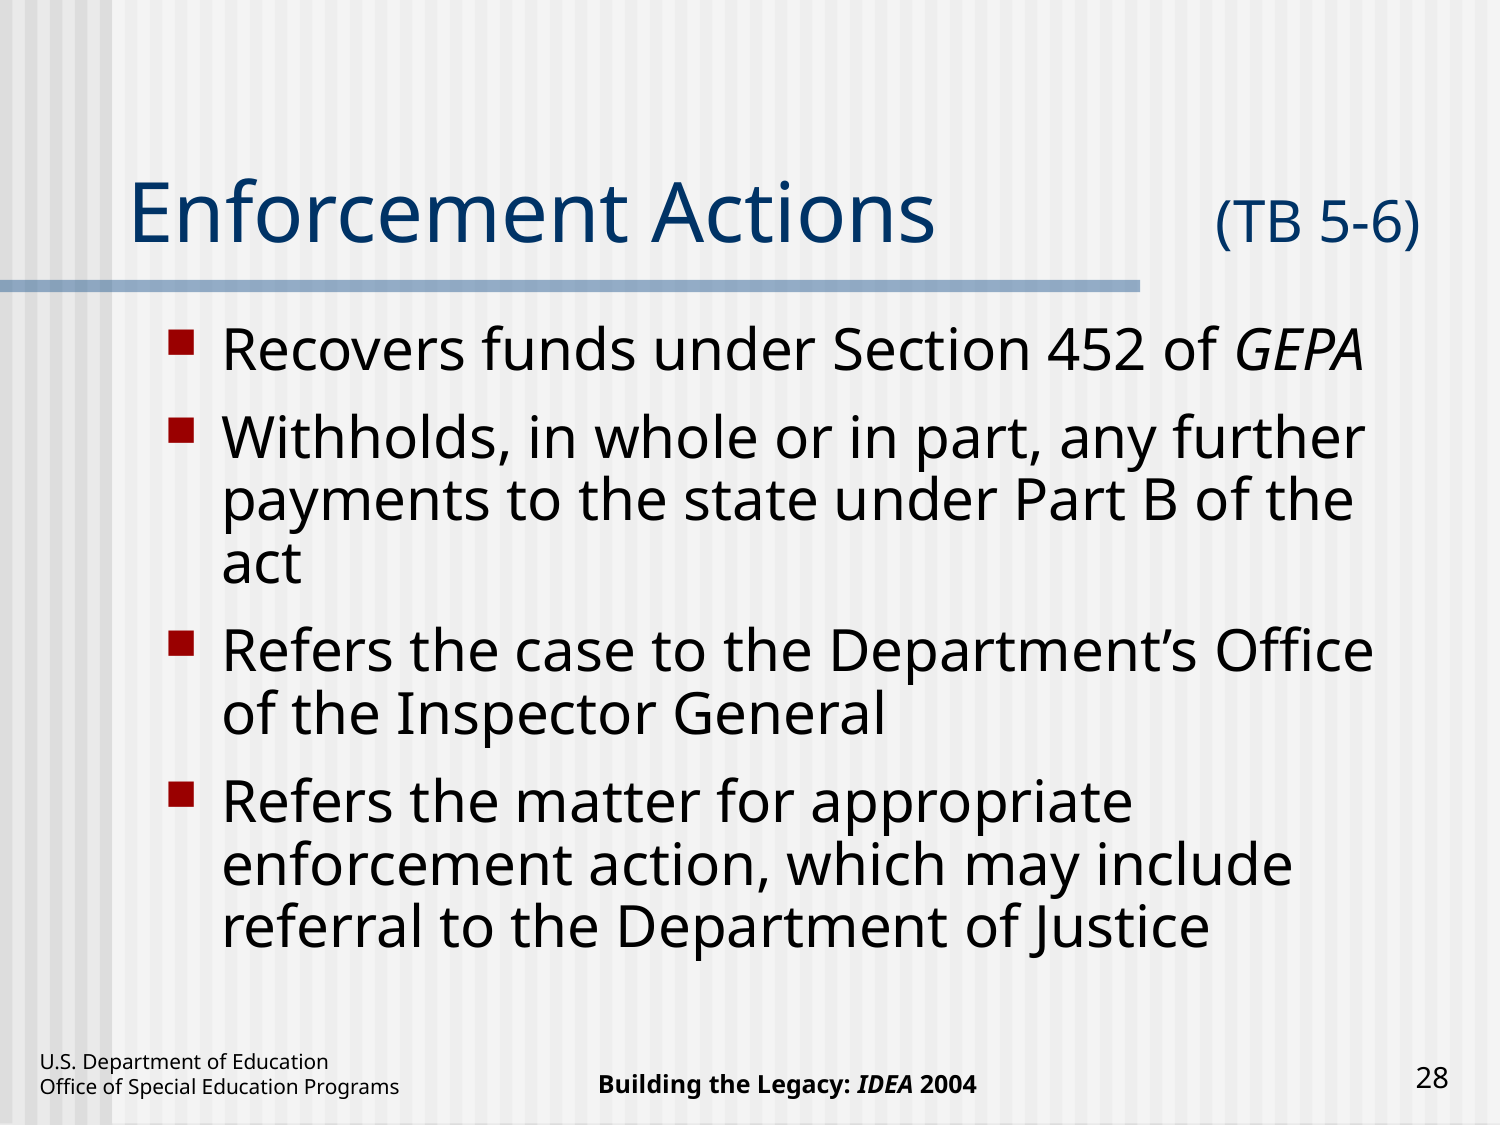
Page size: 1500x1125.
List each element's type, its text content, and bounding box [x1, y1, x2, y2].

title Enforcement Actions (TB 5-6) [112, 141, 1482, 267]
slide_number 28 [1151, 1031, 1465, 1107]
list Recovers funds under Section 452 of GEPA Withholds, in whole or in part, any further payments to the state under Part B of the act Refers the case to the Department’s Office of the Inspector General Refers the matter for appropriate enforcement action, which may include referral to the Department of Justice [149, 312, 1450, 1000]
